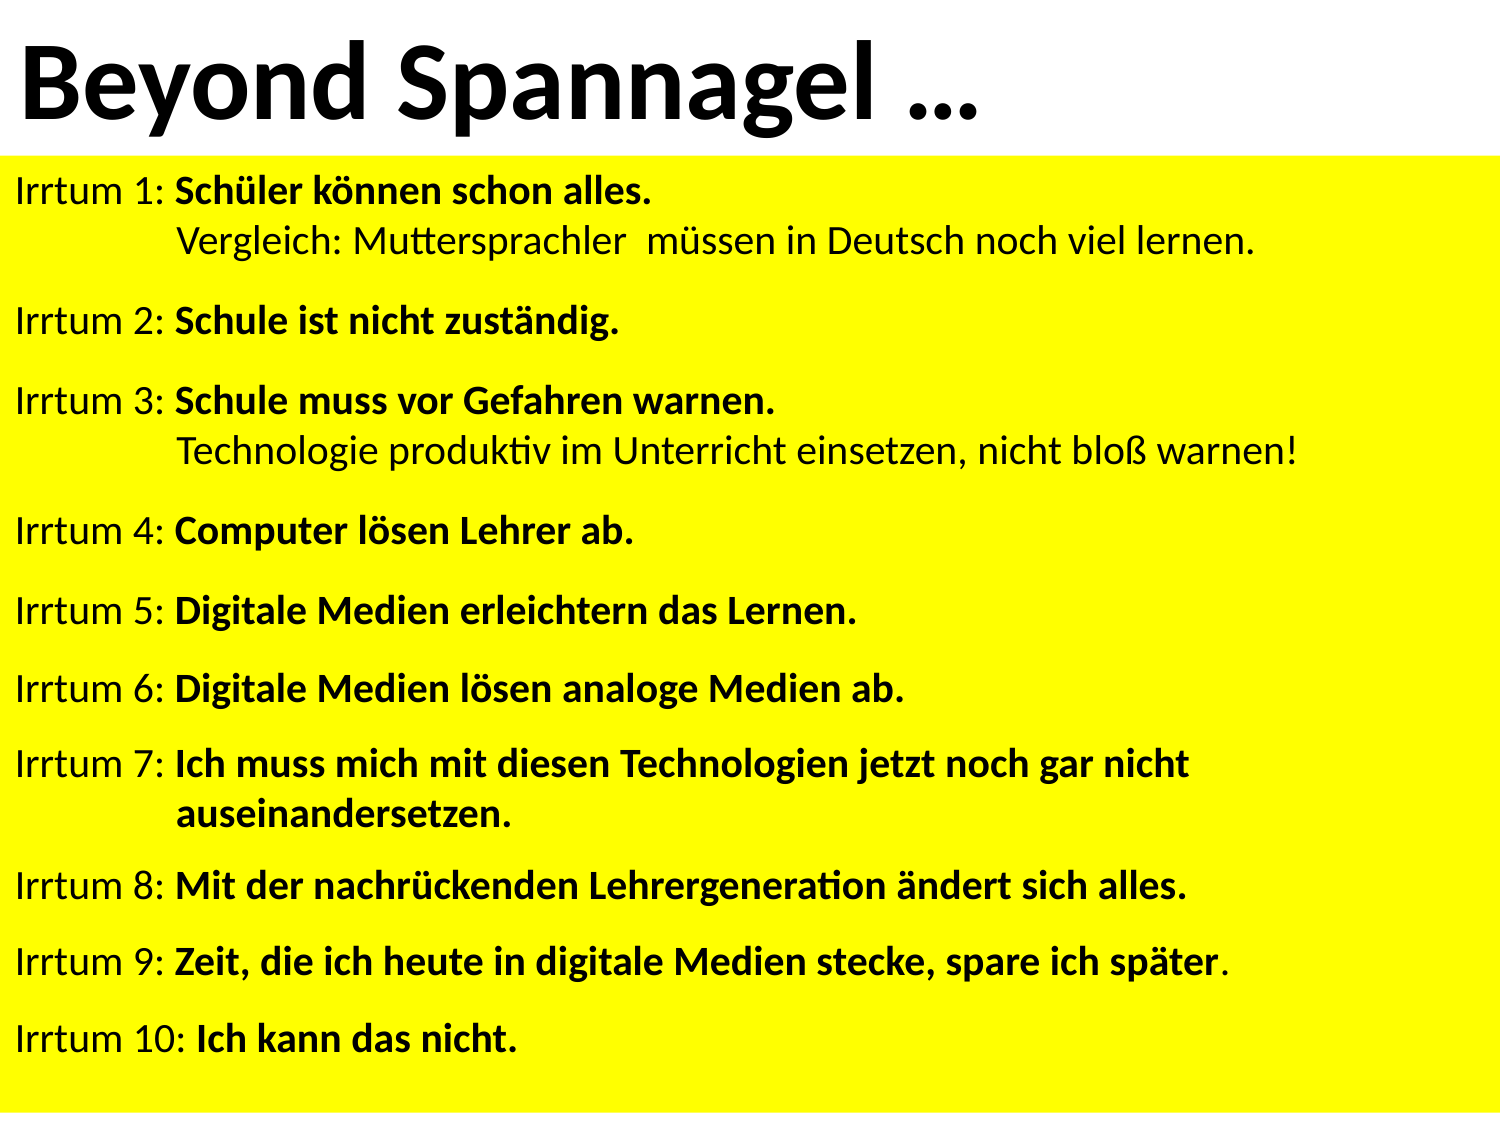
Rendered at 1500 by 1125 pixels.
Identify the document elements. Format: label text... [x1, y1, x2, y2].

text_box Irrtum 1: Schüler können schon alles. Vergleich: Muttersprachler müssen in Deutsch noch viel lernen. Irrtum 2: Schule ist nicht zuständig. Irrtum 3: Schule muss vor Gefahren warnen. Technologie produktiv im Unterricht einsetzen, nicht bloß warnen! Irrtum 4: Computer lösen Lehrer ab. Irrtum 5: Digitale Medien erleichtern das Lernen. Irrtum 6: Digitale Medien lösen analoge Medien ab. Irrtum 7: Ich muss mich mit diesen Technologien jetzt noch gar nicht auseinandersetzen. Irrtum 8: Mit der nachrückenden Lehrergeneration ändert sich alles. Irrtum 9: Zeit, die ich heute in digitale Medien stecke, spare ich später. Irrtum 10: Ich kann das nicht. [0, 155, 1500, 1113]
text_box Beyond Spannagel … [5, 0, 999, 150]
